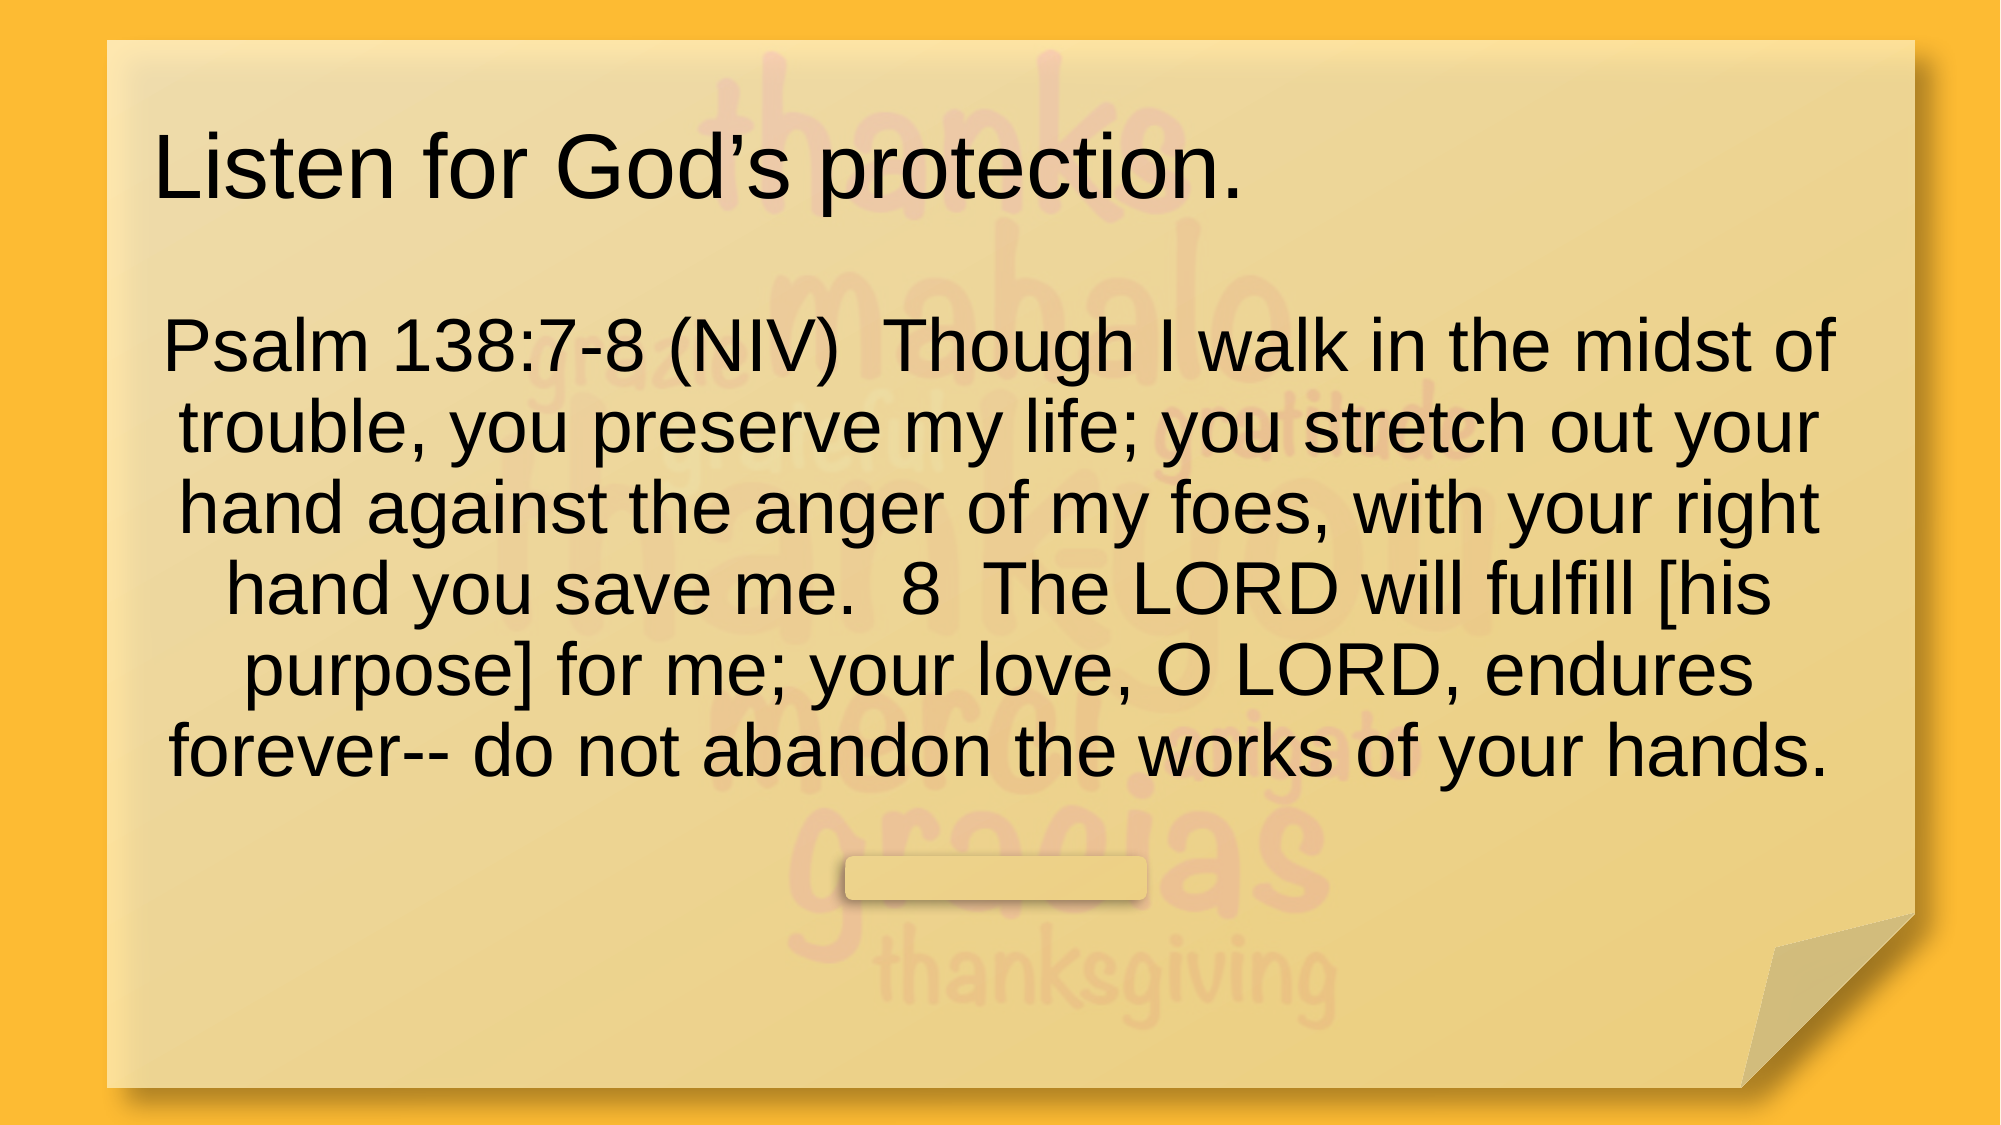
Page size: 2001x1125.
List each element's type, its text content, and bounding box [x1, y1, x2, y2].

list Psalm 138:7-8 (NIV) Though I walk in the midst of trouble, you preserve my life; you stretch out your hand against the anger of my foes, with your right hand you save me. 8 The LORD will fulfill [his purpose] for me; your love, O LORD, endures forever-- do not abandon the works of your hands. [137, 299, 1863, 1014]
picture [0, 0, 2001, 1125]
title Listen for God’s protection. [137, 59, 1863, 278]
